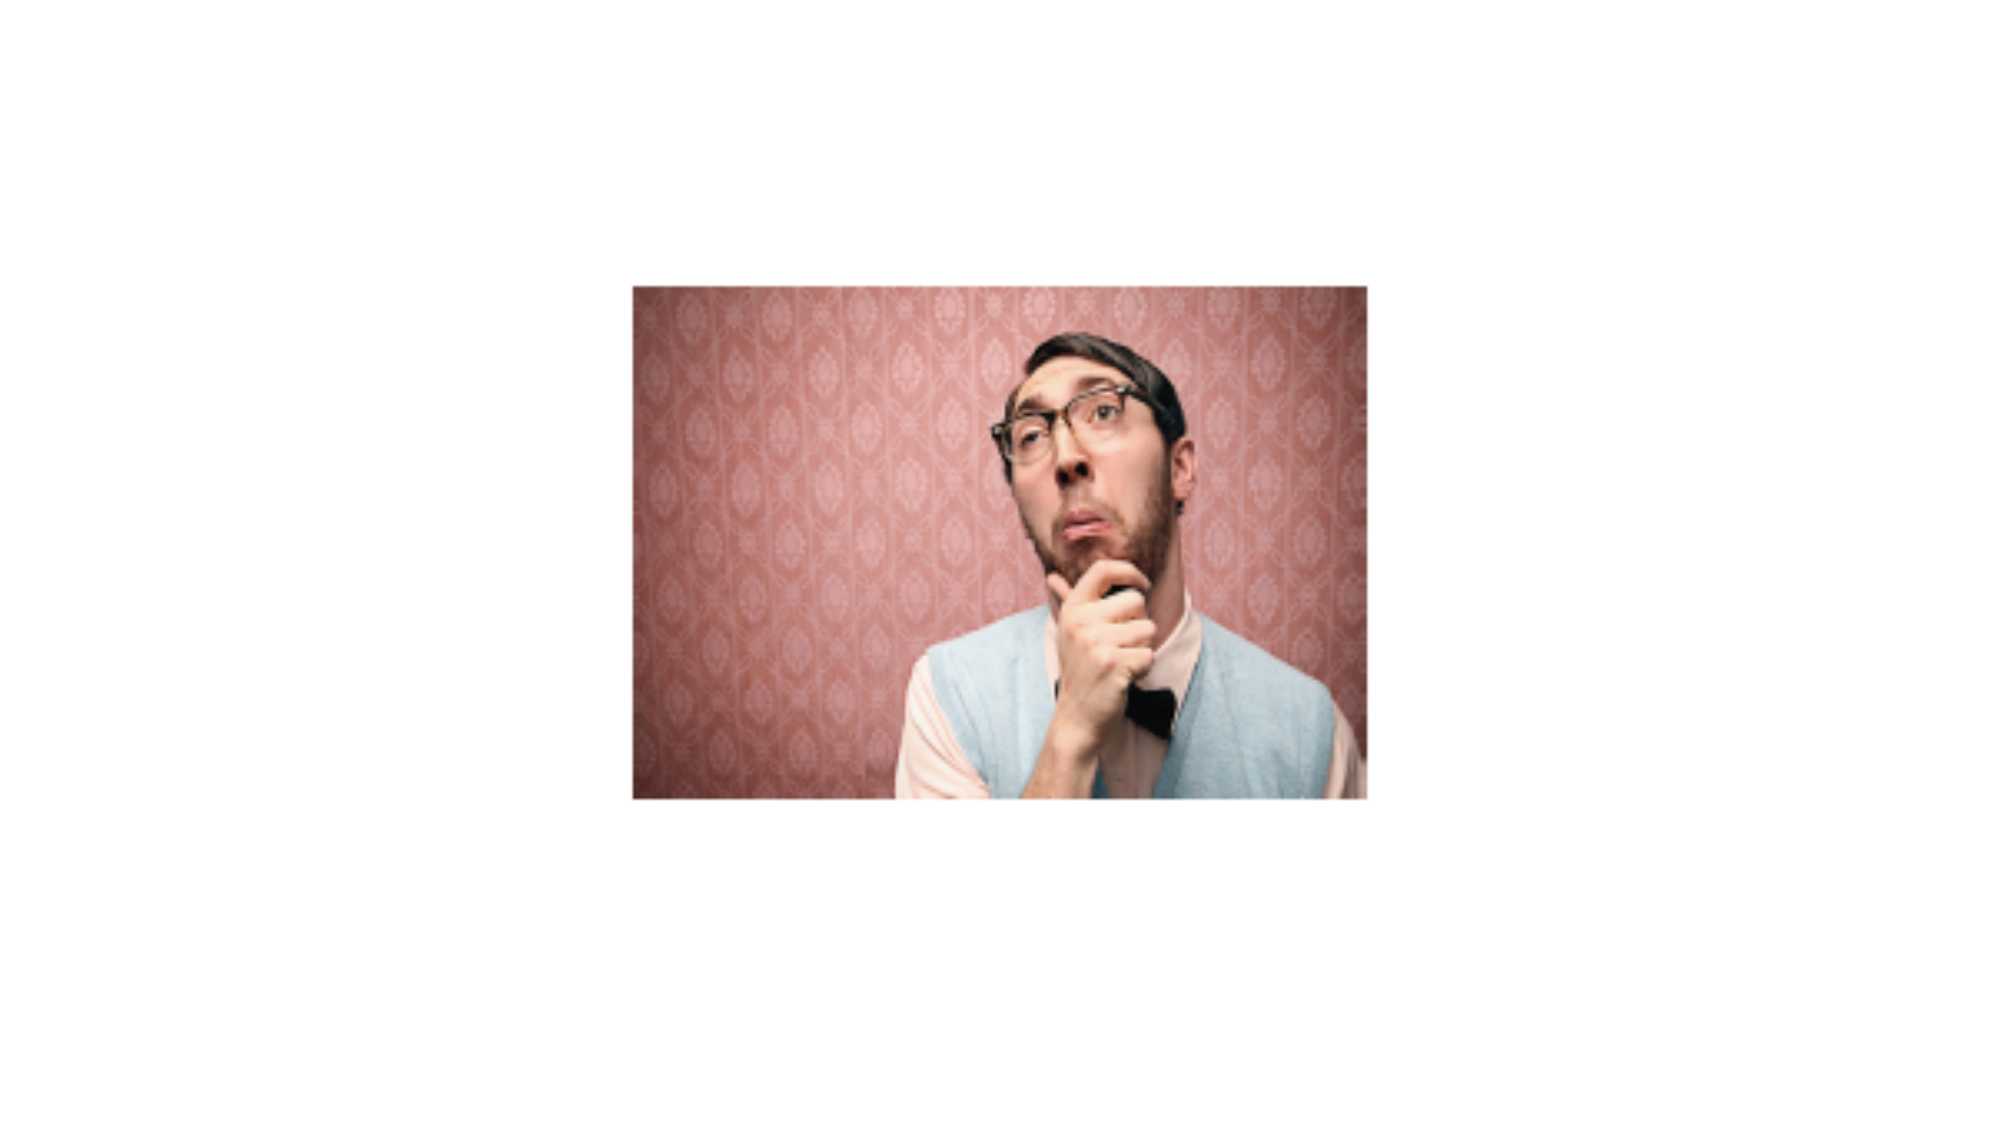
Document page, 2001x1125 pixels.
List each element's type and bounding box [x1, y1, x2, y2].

picture [624, 277, 1375, 811]
